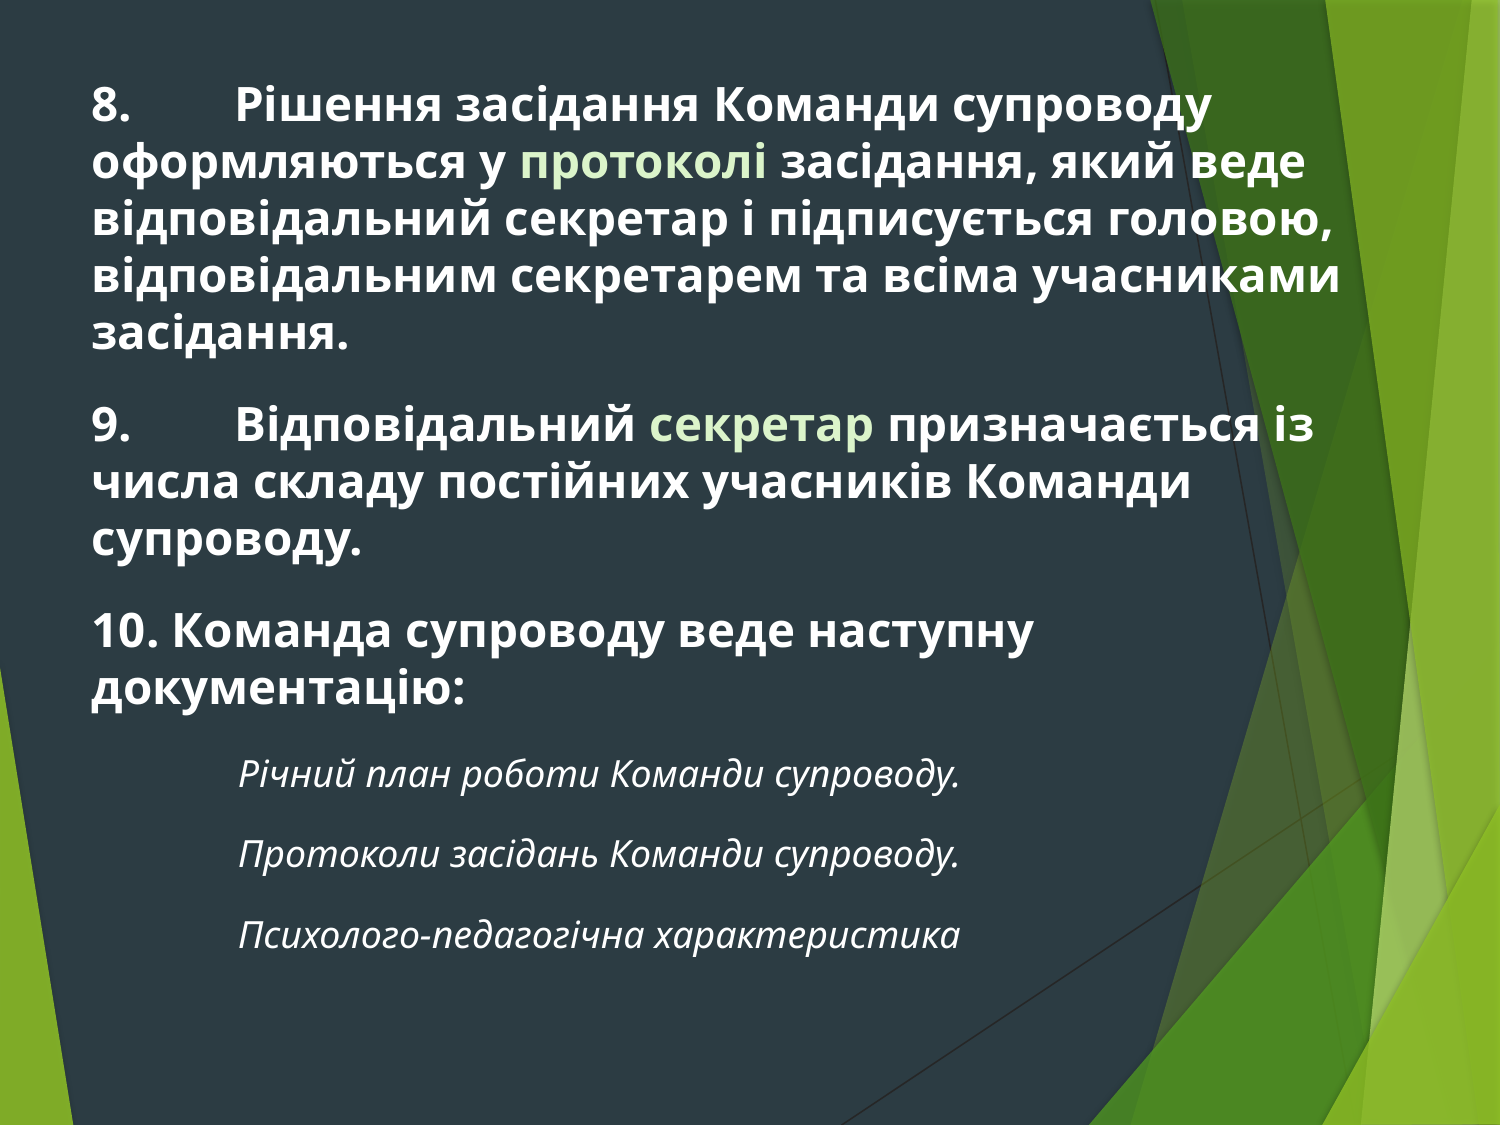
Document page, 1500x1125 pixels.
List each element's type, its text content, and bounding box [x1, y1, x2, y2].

list 8. Рішення засідання Команди супроводу оформляються у протоколі засідання, який веде відповідальний секретар і підписується головою, відповідальним секретарем та всіма учасниками засідання. 9. Відповідальний секретар призначається із числа складу постійних учасників Команди супроводу. 10. Команда супроводу веде наступну документацію: Річний план роботи Команди супроводу. Протоколи засідань Команди супроводу. Психолого-педагогічна характеристика [76, 66, 1436, 965]
